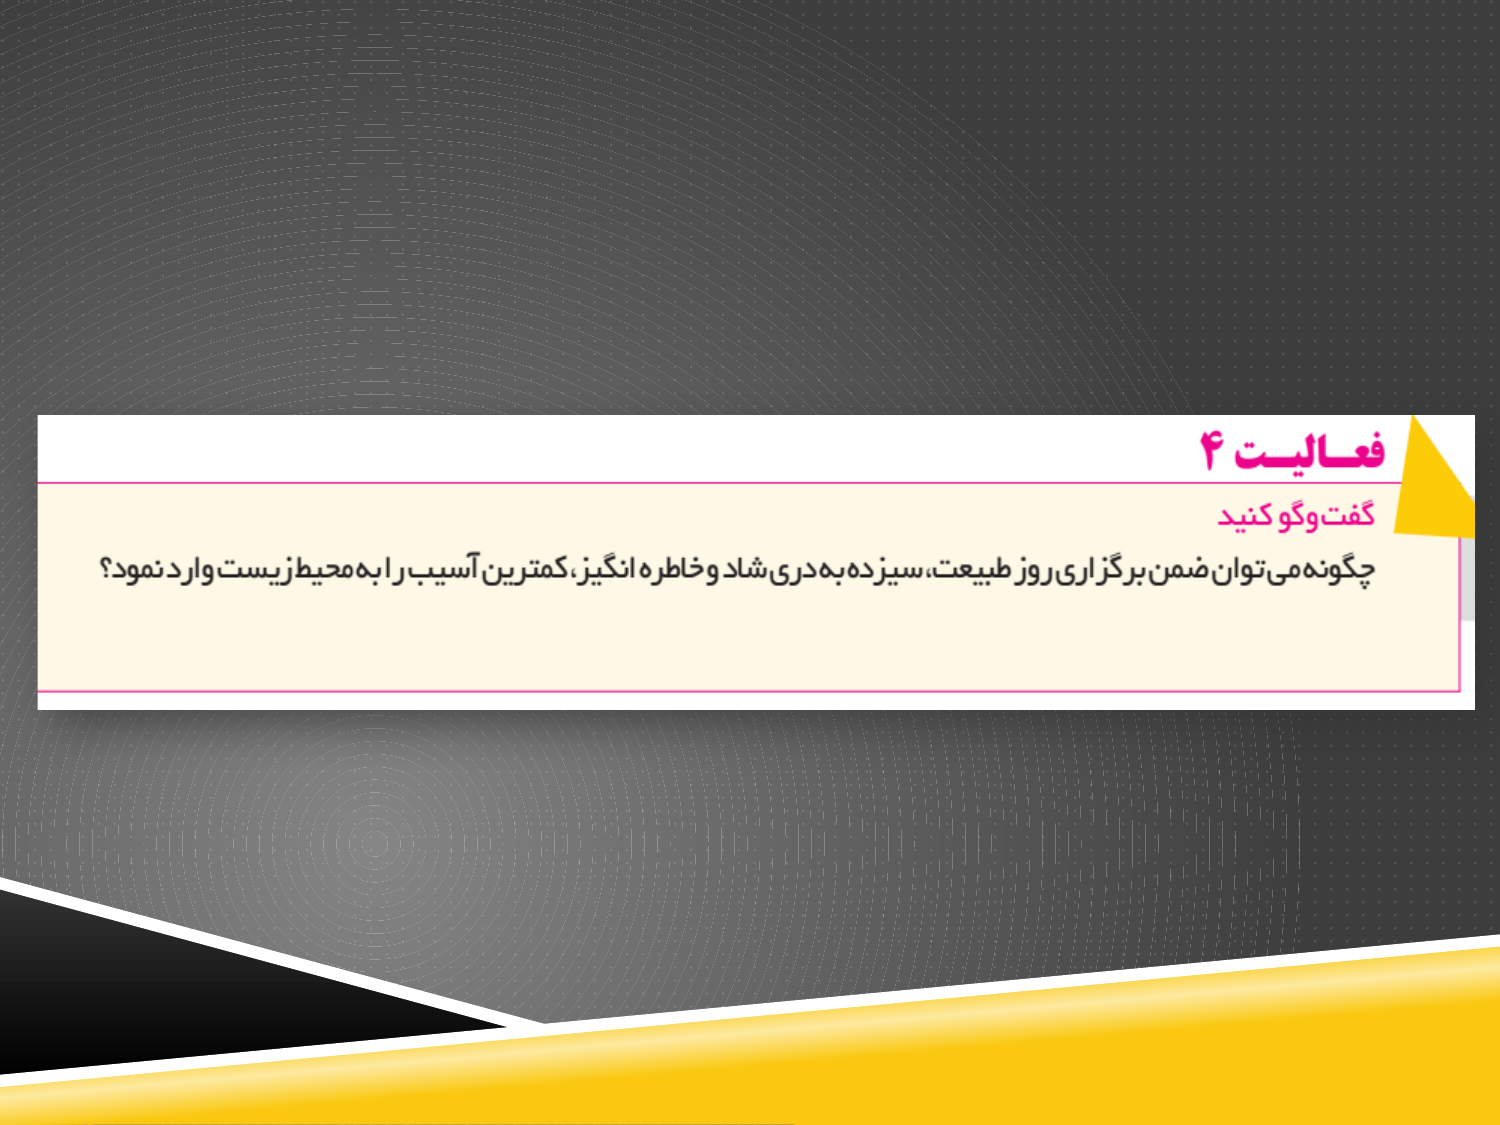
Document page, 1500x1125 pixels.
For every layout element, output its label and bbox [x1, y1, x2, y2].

picture [37, 414, 1476, 710]
